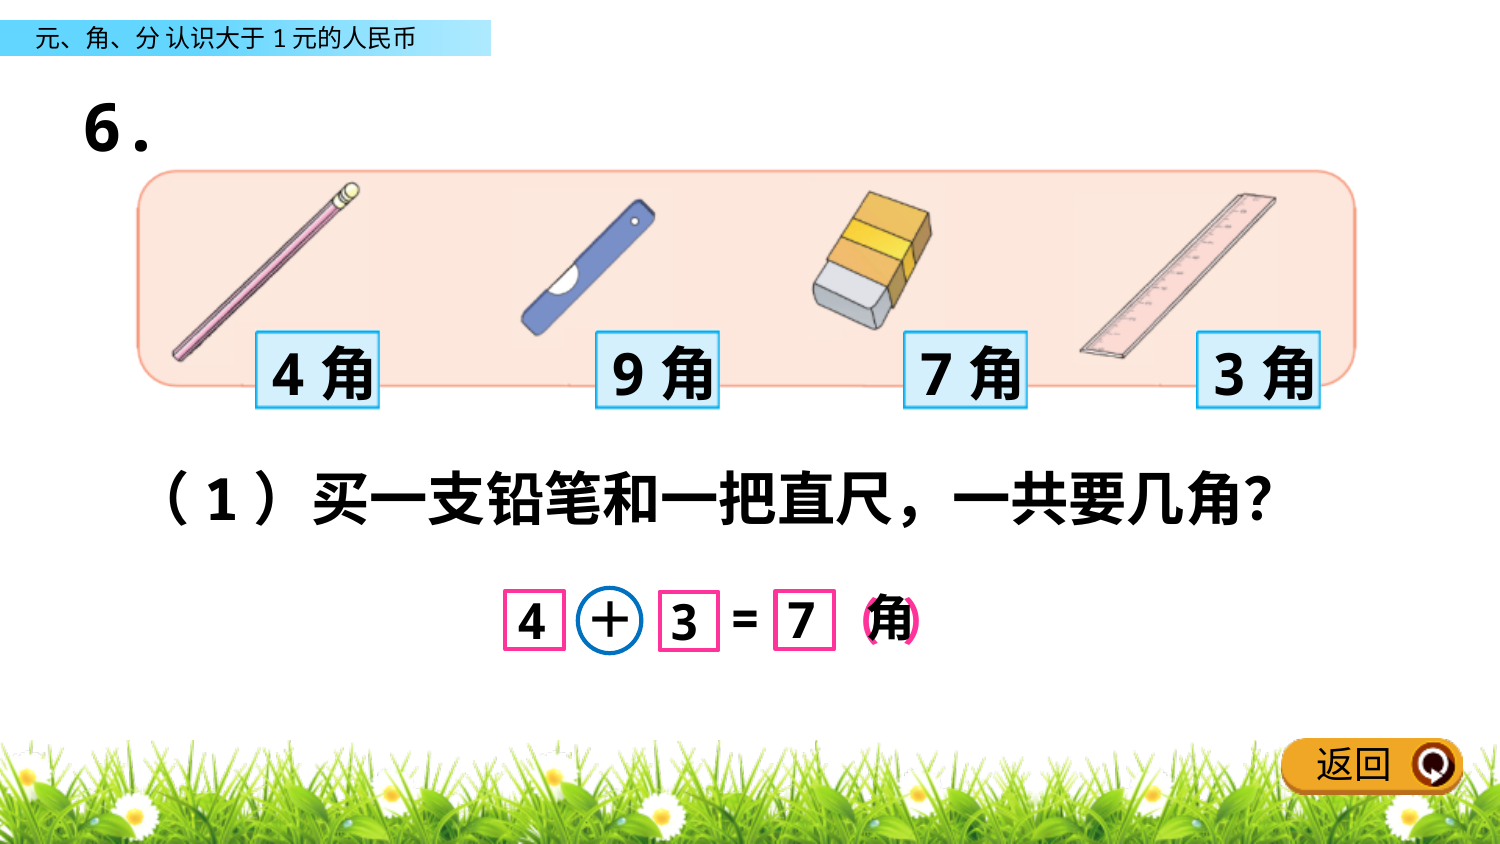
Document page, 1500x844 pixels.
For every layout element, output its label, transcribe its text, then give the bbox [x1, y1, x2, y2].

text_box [903, 323, 1033, 420]
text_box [1281, 733, 1464, 795]
text_box 6. [67, 77, 177, 173]
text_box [595, 323, 725, 420]
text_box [1196, 323, 1326, 420]
text_box 角 [850, 579, 931, 654]
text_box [255, 323, 385, 420]
picture [0, 740, 1500, 844]
text_box （1）买一支铅笔和一把直尺，一共要几角？ [117, 445, 1395, 540]
picture [123, 149, 1361, 396]
text_box （ ） [851, 582, 968, 658]
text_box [505, 578, 848, 656]
